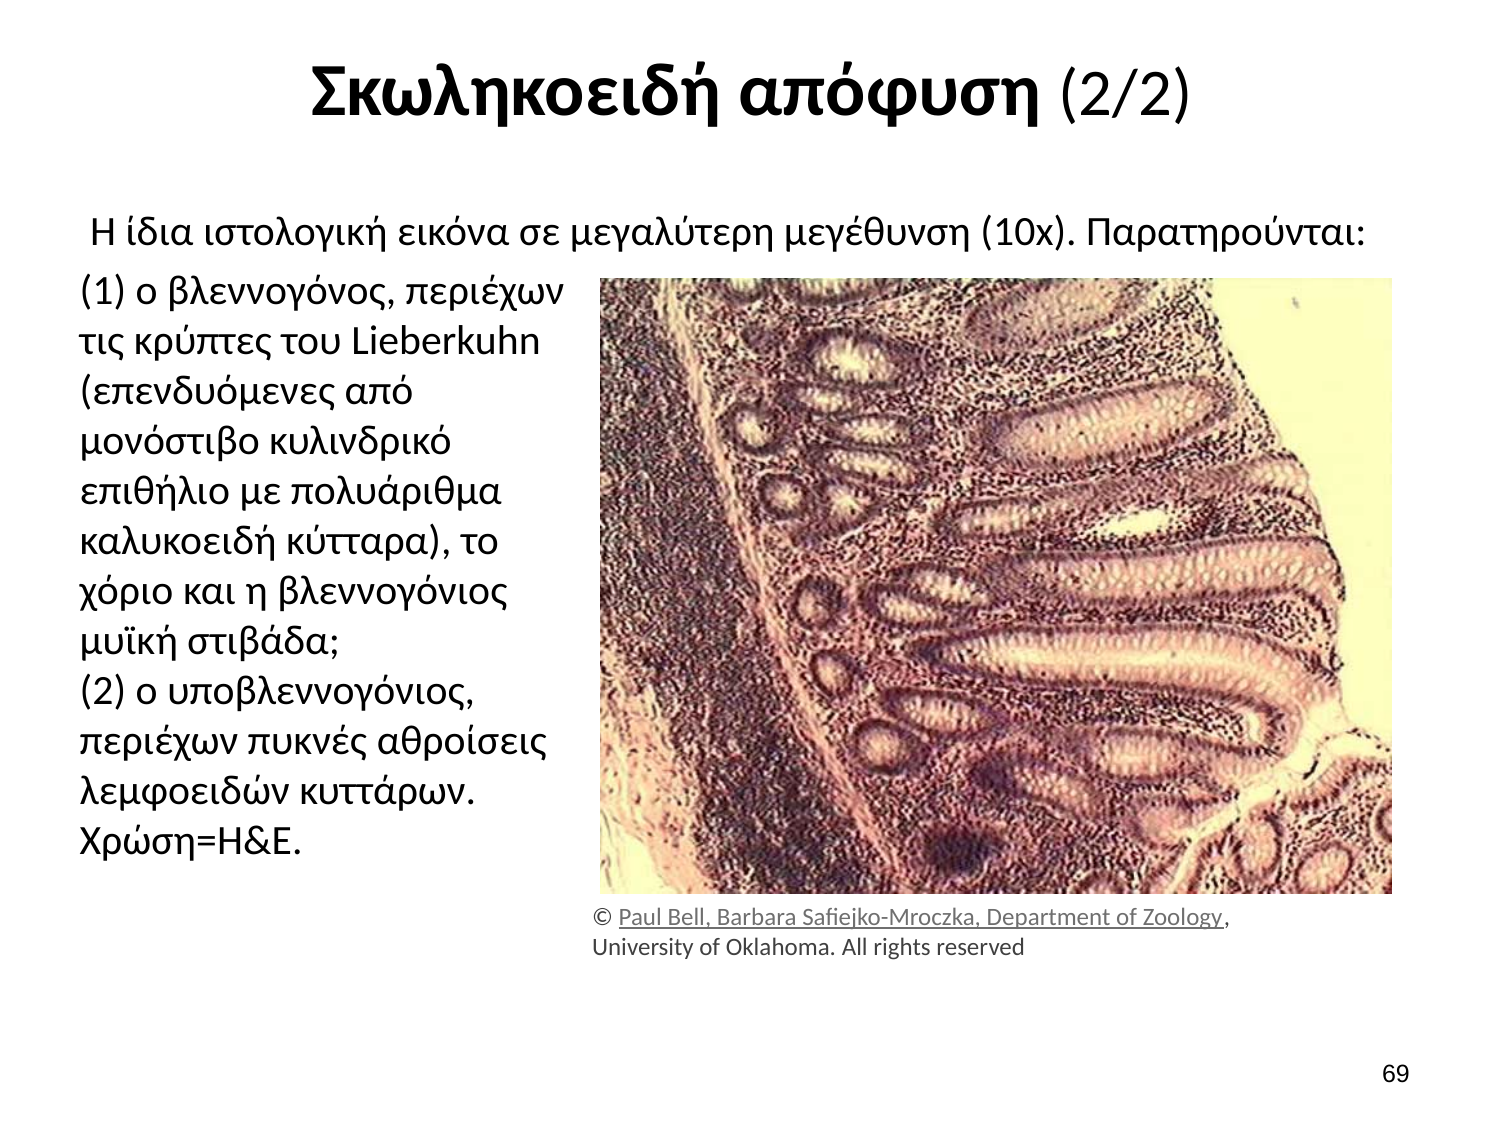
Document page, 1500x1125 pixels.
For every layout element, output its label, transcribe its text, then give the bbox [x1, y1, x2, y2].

picture [600, 278, 1392, 894]
title Σκωληκοειδή απόφυση (2/2) [76, 19, 1427, 169]
text_box © Paul Bell, Barbara Safiejko-Mroczka, Department of Zoology, University of Oklahoma. All rights reserved [577, 893, 1286, 968]
slide_number 68 [1074, 1042, 1425, 1103]
list Η ίδια ιστολογική εικόνα σε μεγαλύτερη μεγέθυνση (10x). Παρατηρούνται: [75, 196, 1425, 291]
text_box (1) ο βλεννογόνος, περιέχων τις κρύπτες του Lieberkuhn (επενδυόμενες από μονόστιβο κυλινδρικό επιθήλιο με πολυάριθμα καλυκοειδή κύτταρα), το χόριο και η βλεννογόνιος μυϊκή στιβάδα; (2) ο υποβλεννογόνιος, περιέχων πυκνές αθροίσεις λεμφοειδών κυττάρων. Χρώση=H&E. [64, 255, 601, 871]
